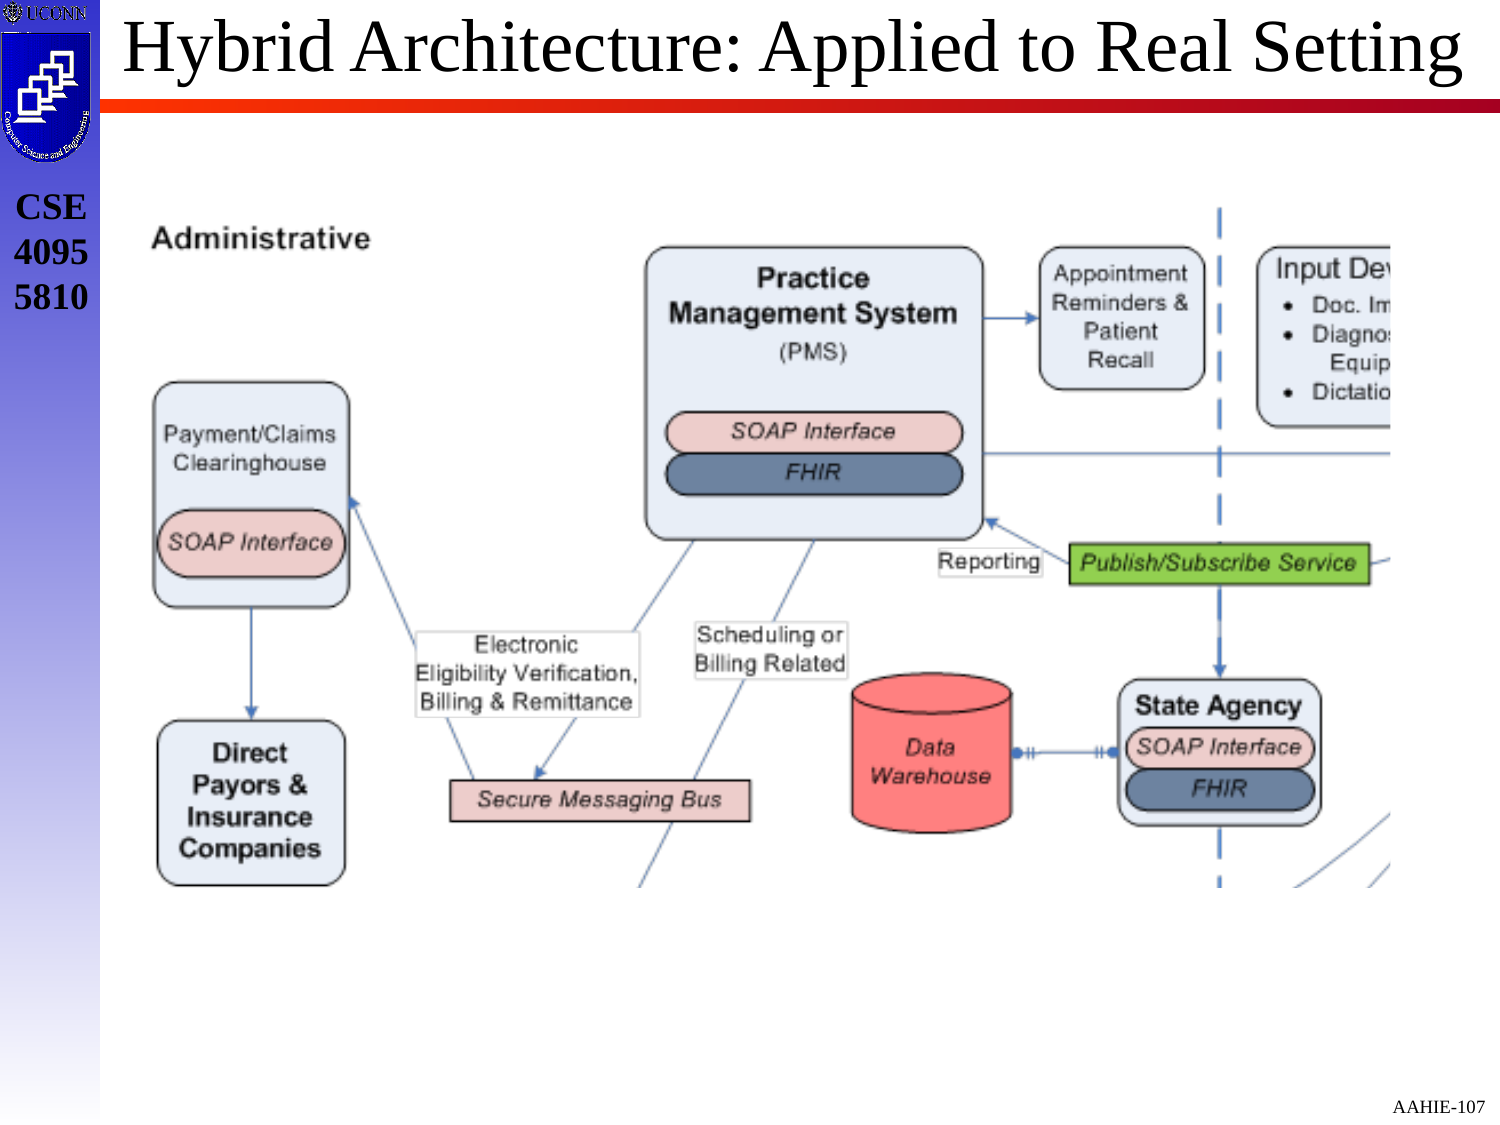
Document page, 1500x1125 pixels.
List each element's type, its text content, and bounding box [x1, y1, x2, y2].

title Hybrid Architecture: Applied to Real Setting [87, 0, 1500, 100]
picture [0, 0, 91, 163]
picture [124, 112, 1391, 888]
